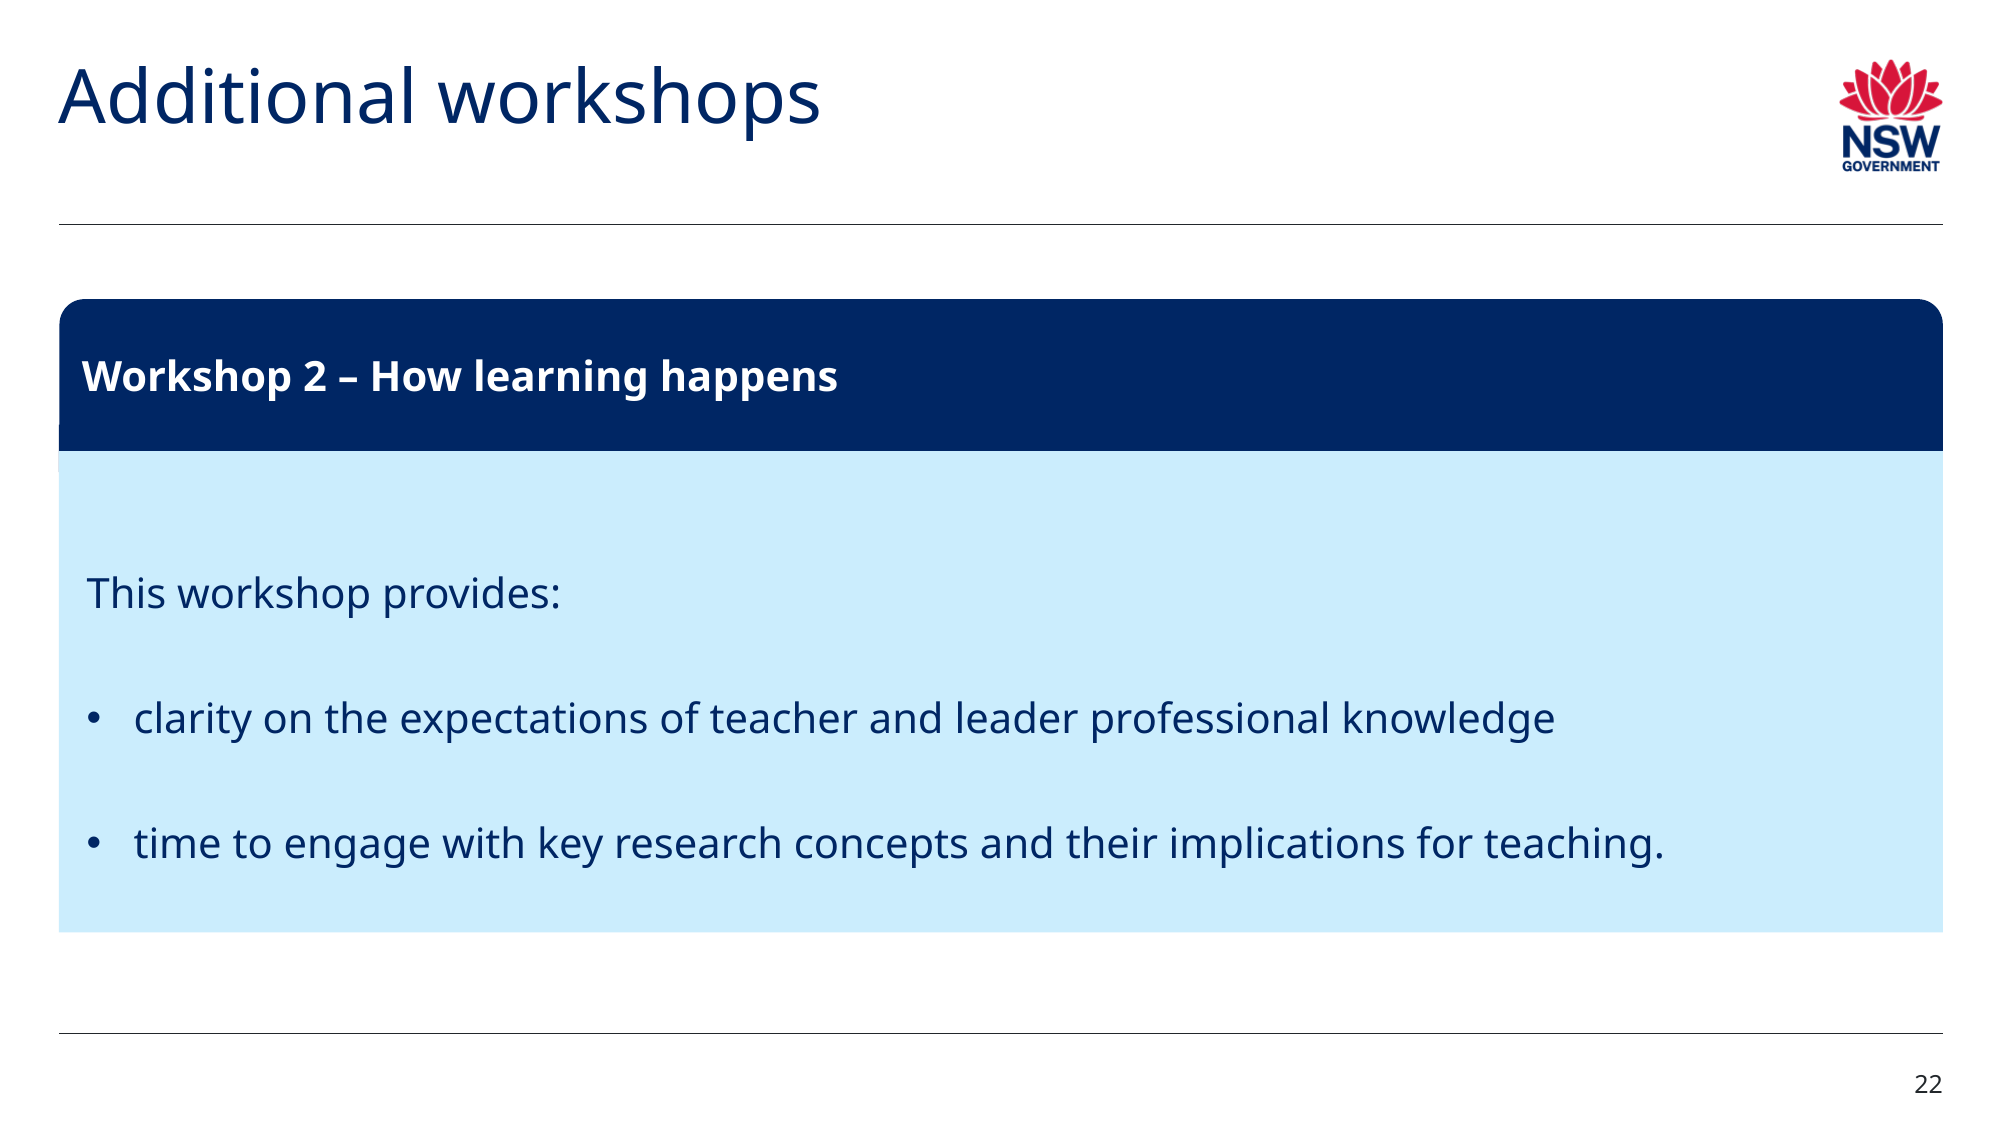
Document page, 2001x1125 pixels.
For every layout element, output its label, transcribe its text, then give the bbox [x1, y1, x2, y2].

text_box This workshop provides: clarity on the expectations of teacher and leader professional knowledge time to engage with key research concepts and their implications for teaching. [58, 450, 1944, 934]
picture [1839, 59, 1943, 172]
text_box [58, 299, 1943, 473]
slide_number 22 [1824, 1068, 1943, 1099]
title Additional workshops [59, 59, 1713, 149]
